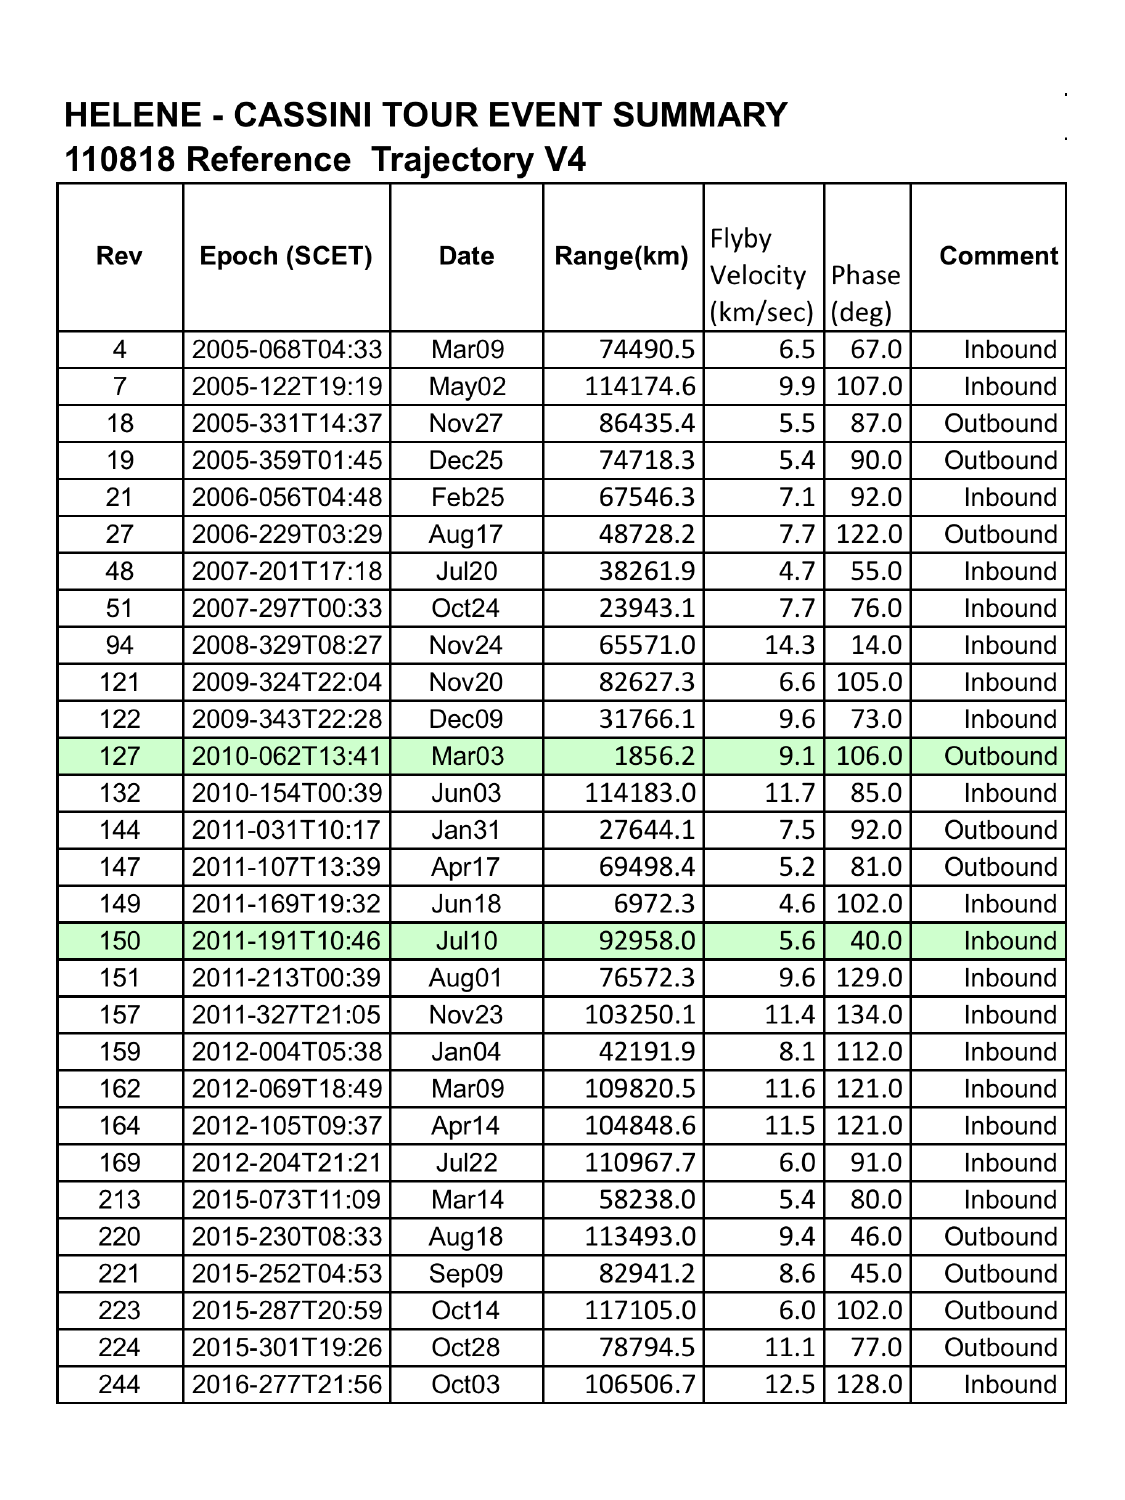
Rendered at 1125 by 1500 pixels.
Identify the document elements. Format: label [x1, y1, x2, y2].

text_box [56, 93, 1067, 1404]
